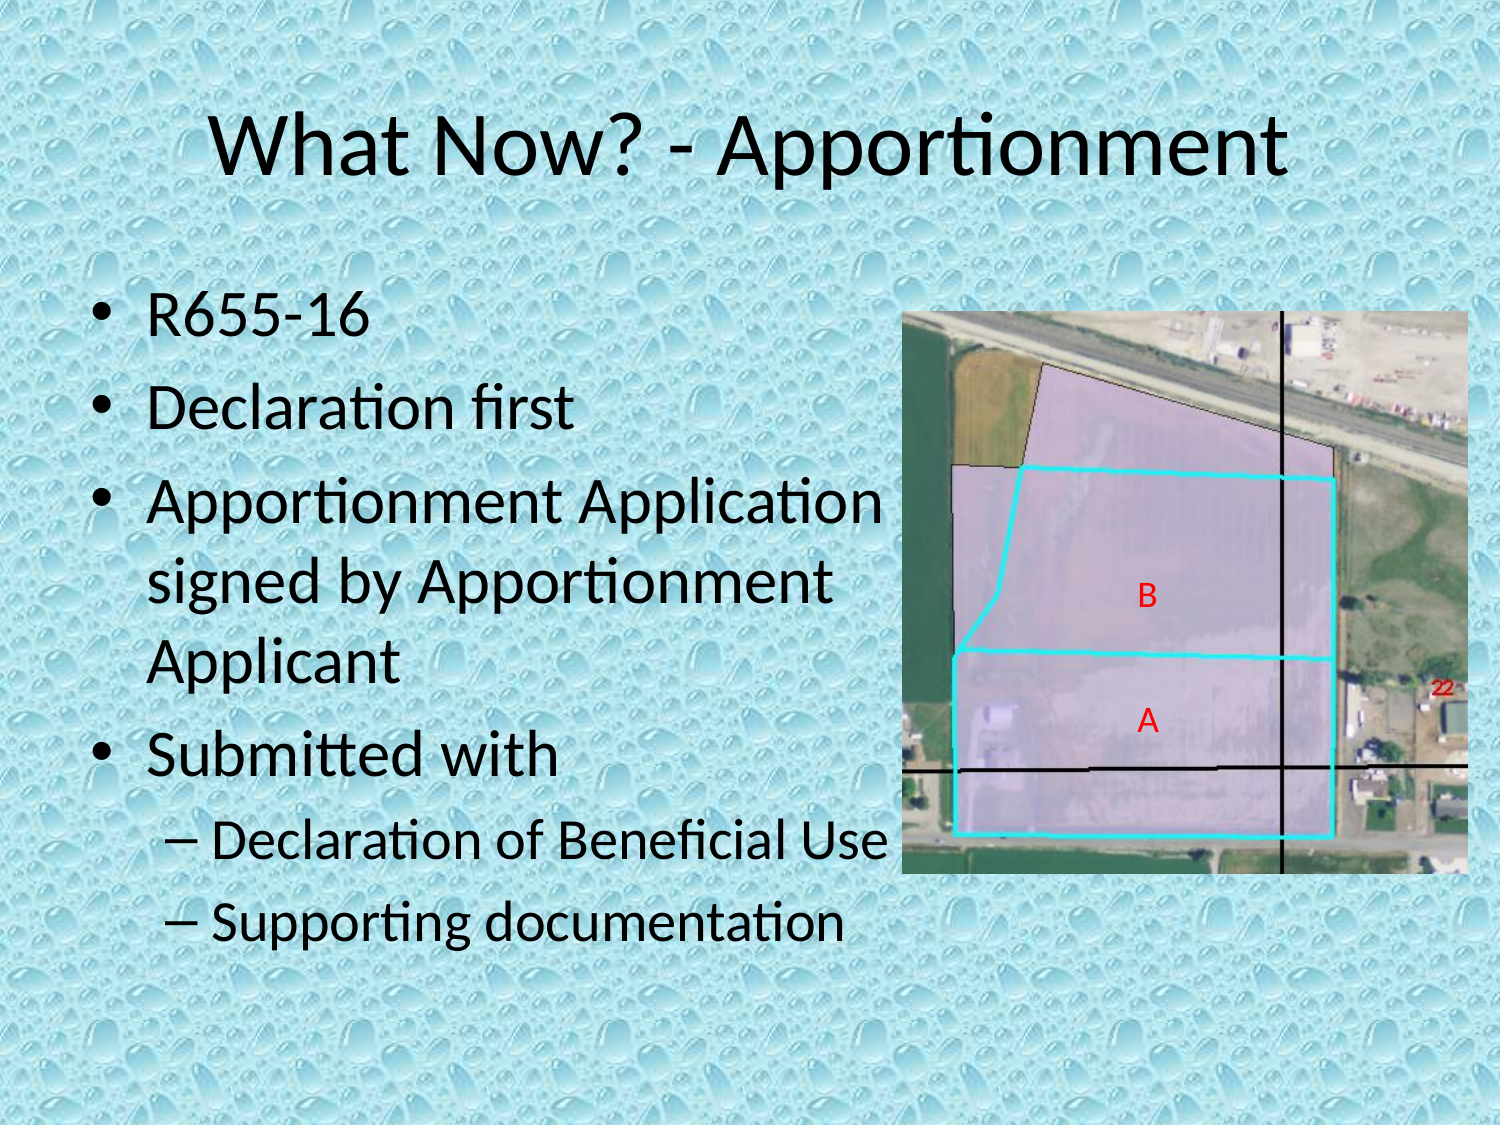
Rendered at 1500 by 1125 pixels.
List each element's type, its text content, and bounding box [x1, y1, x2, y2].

picture [0, 0, 1500, 1125]
title What Now? - Apportionment [75, 45, 1425, 233]
list R655-16 Declaration first Apportionment Application signed by Apportionment Applicant Submitted with Declaration of Beneficial Use Supporting documentation [75, 262, 913, 1005]
